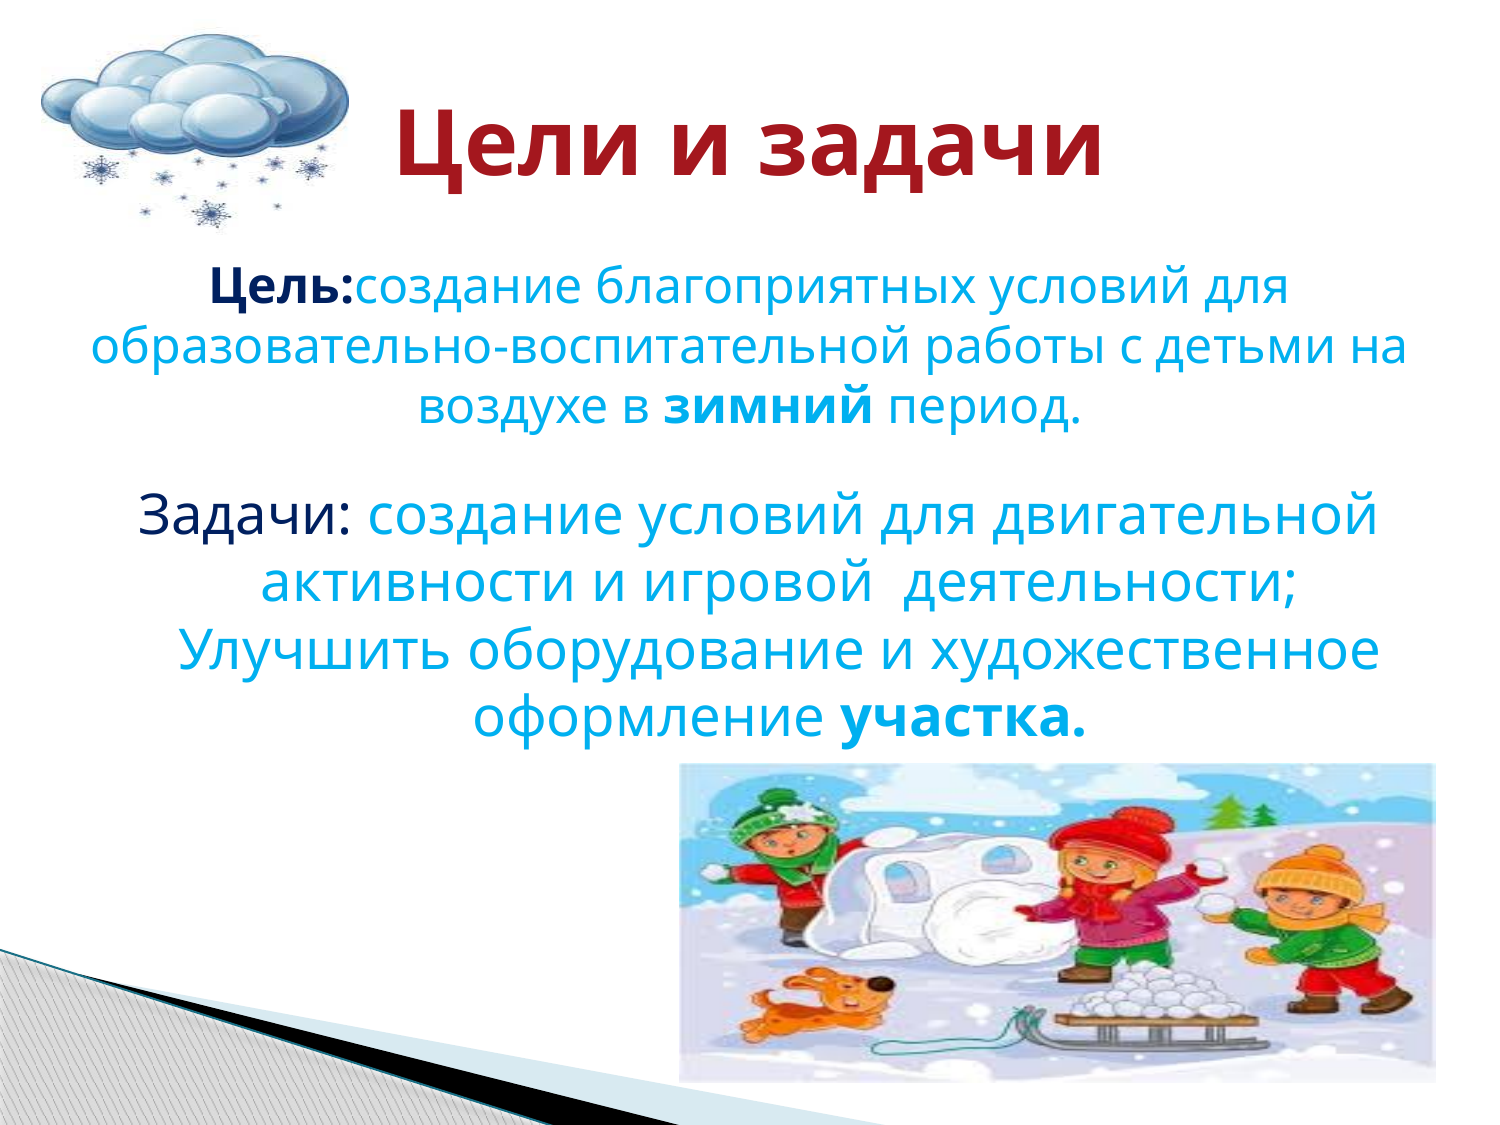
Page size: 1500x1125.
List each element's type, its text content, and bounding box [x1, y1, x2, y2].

title Цели и задачи Цель:создание благоприятных условий для образовательно-воспитательной работы с детьми на воздухе в зимний период. [354, 45, 1425, 233]
list Задачи: создание условий для двигательной активности и игровой деятельности; Улучшить оборудование и художественное оформление участка. [75, 243, 1425, 811]
picture [678, 763, 1436, 1083]
picture [41, 18, 349, 244]
